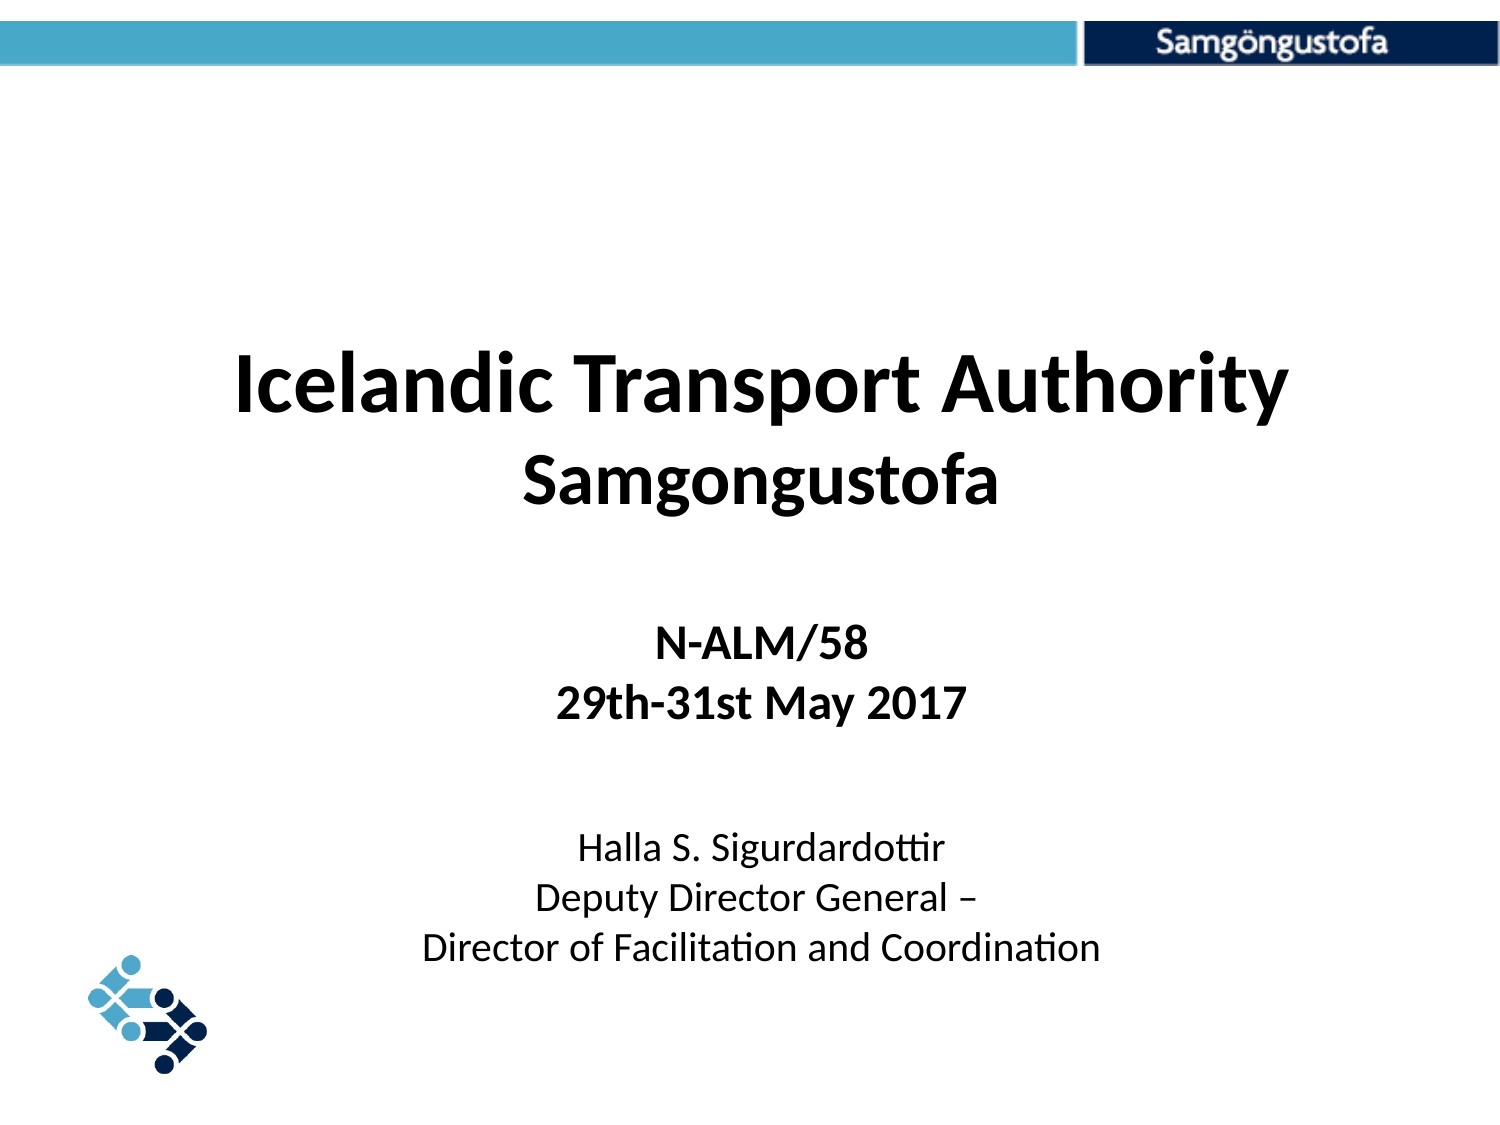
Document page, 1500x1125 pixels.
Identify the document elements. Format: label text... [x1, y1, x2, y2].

picture [88, 955, 207, 1074]
text_box Icelandic Transport Authority Samgongustofa N-ALM/58 29th-31st May 2017 Halla S. Sigurdardottir Deputy Director General – Director of Facilitation and Coordination [206, 137, 1317, 978]
picture [0, 20, 1500, 66]
